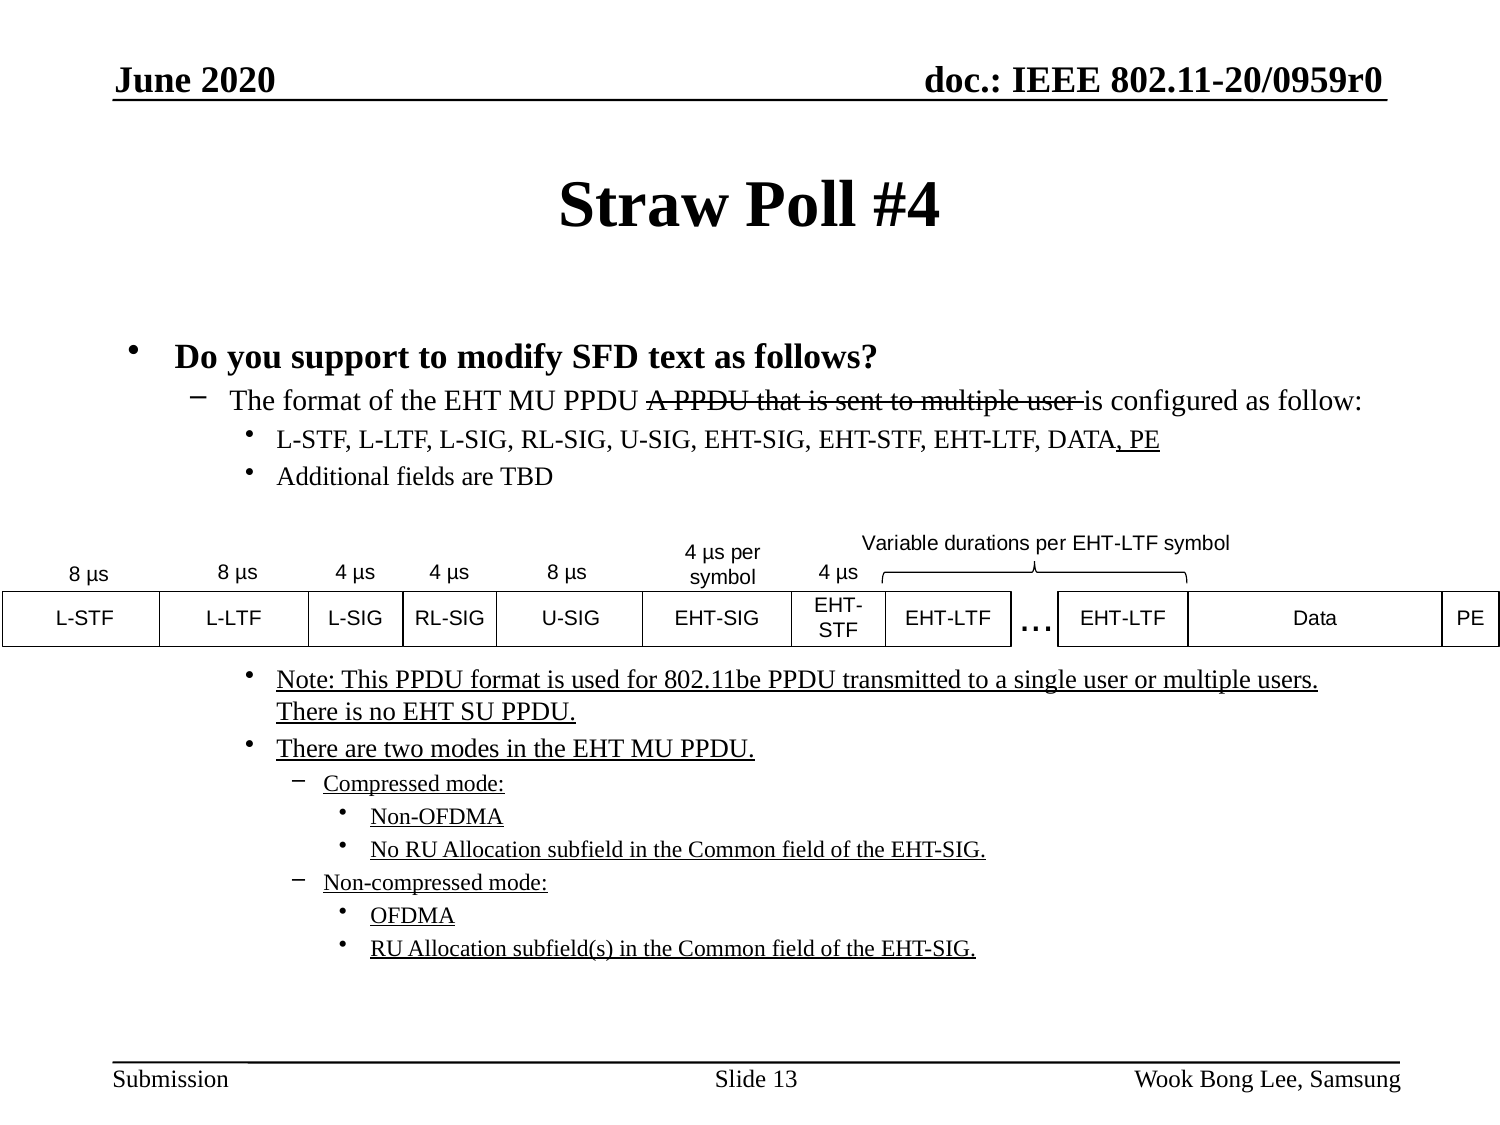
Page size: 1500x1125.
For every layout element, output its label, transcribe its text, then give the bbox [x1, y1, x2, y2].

slide_number Slide 13 [712, 1061, 800, 1093]
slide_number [114, 54, 278, 101]
title Straw Poll #4 [112, 112, 1388, 288]
picture [0, 523, 1500, 663]
list Do you support to modify SFD text as follows? The format of the EHT MU PPDU A PPDU that is sent to multiple user is configured as follow: L-STF, L-LTF, L-SIG, RL-SIG, U-SIG, EHT-SIG, EHT-STF, EHT-LTF, DATA, PE Additional fields are TBD Note: This PPDU format is used for 802.11be PPDU transmitted to a single user or multiple users. There is no EHT SU PPDU. There are two modes in the EHT MU PPDU. Compressed mode: Non-OFDMA No RU Allocation subfield in the Common field of the EHT-SIG. Non-compressed mode: OFDMA RU Allocation subfield(s) in the Common field of the EHT-SIG. [112, 671, 1388, 1001]
footer Wook Bong Lee, Samsung [1130, 1061, 1402, 1093]
list Do you support to modify SFD text as follows? The format of the EHT MU PPDU A PPDU that is sent to multiple user is configured as follow: L-STF, L-LTF, L-SIG, RL-SIG, U-SIG, EHT-SIG, EHT-STF, EHT-LTF, DATA, PE Additional fields are TBD Note: This PPDU format is used for 802.11be PPDU transmitted to a single user or multiple users. There is no EHT SU PPDU. There are two modes in the EHT MU PPDU. Compressed mode: Non-OFDMA No RU Allocation subfield in the Common field of the EHT-SIG. Non-compressed mode: OFDMA RU Allocation subfield(s) in the Common field of the EHT-SIG. [112, 324, 1388, 522]
